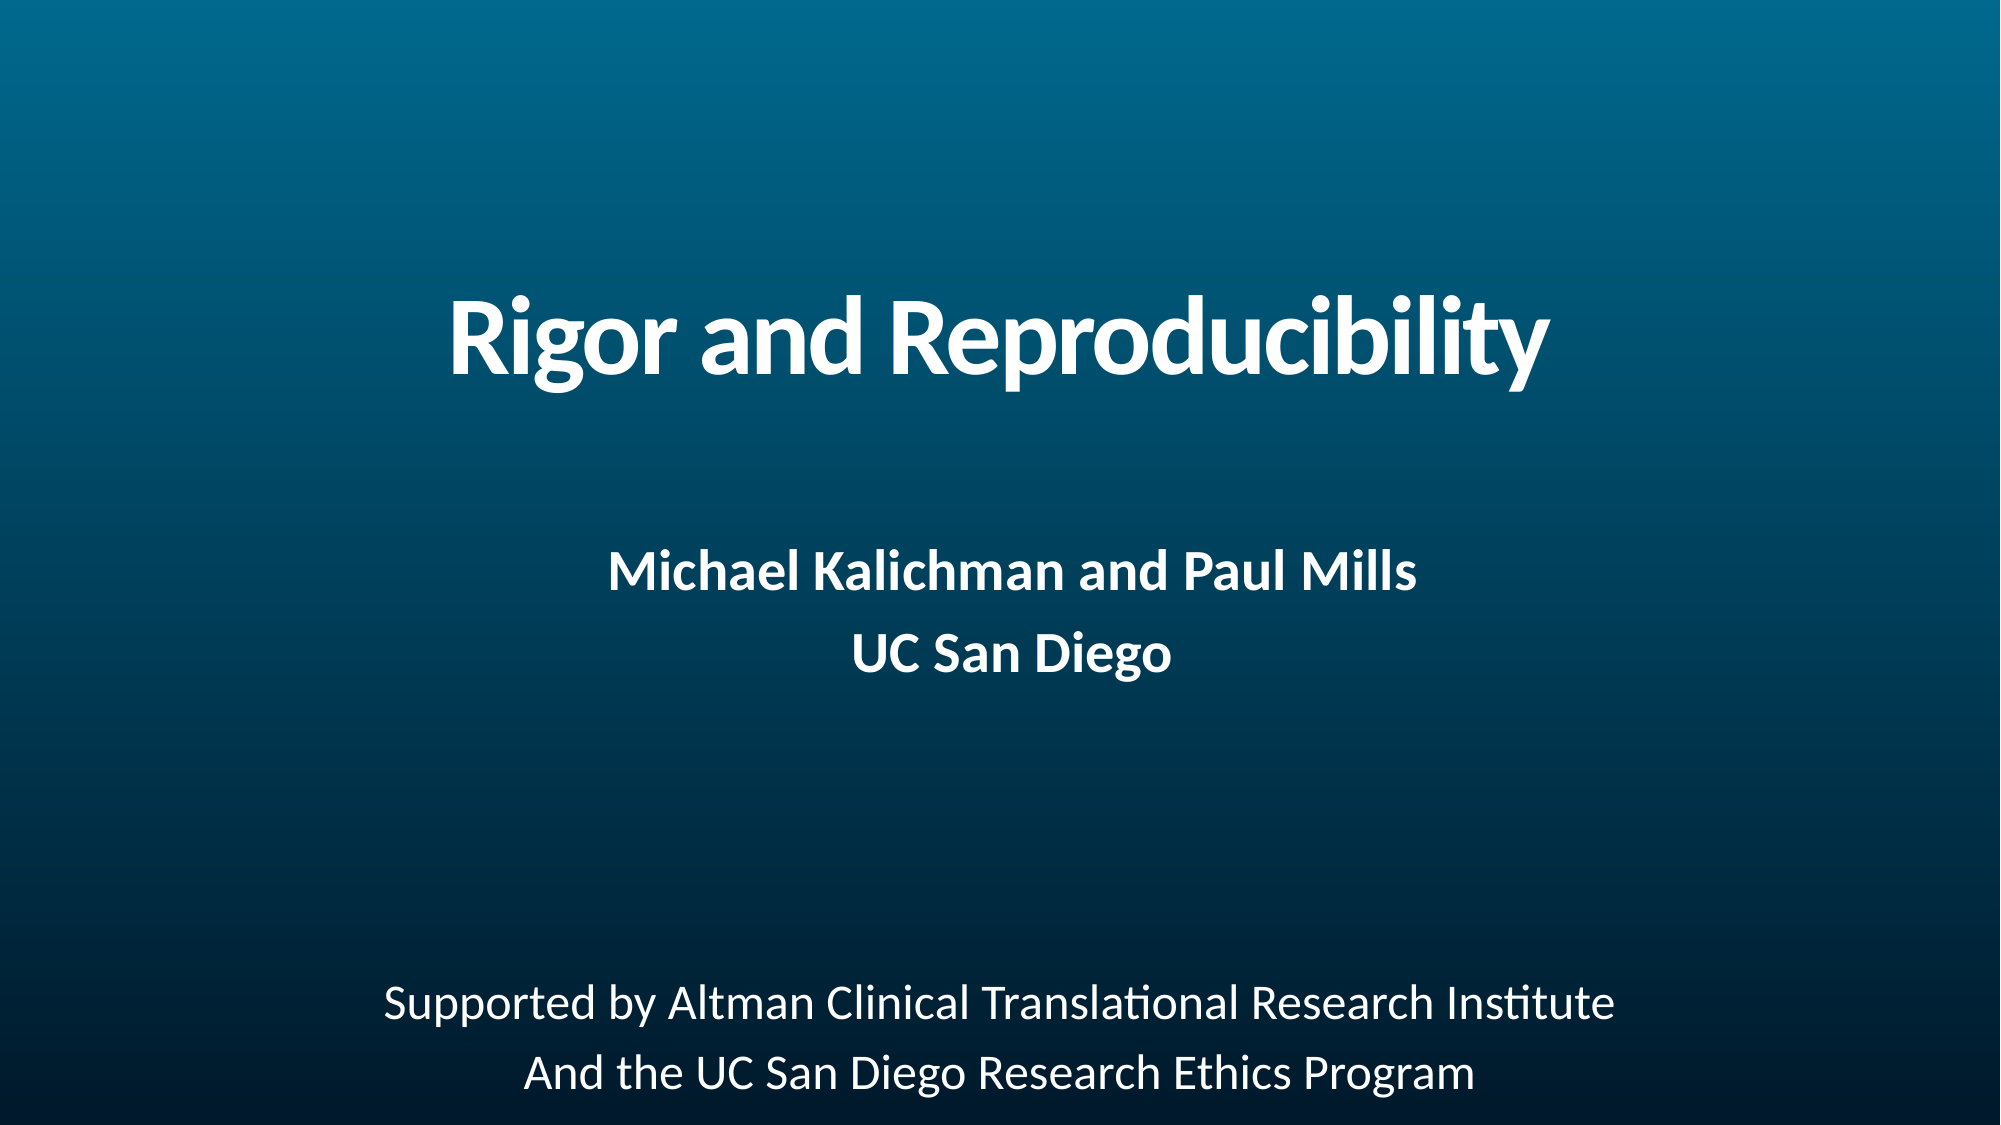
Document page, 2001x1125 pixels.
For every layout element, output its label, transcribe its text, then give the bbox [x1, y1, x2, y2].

text_box Supported by Altman Clinical Translational Research Institute And the UC San Diego Research Ethics Program [7, 962, 1993, 1106]
subtitle Michael Kalichman and Paul Mills UC San Diego [312, 525, 1713, 725]
title Rigor and Reproducibility [150, 208, 1850, 450]
